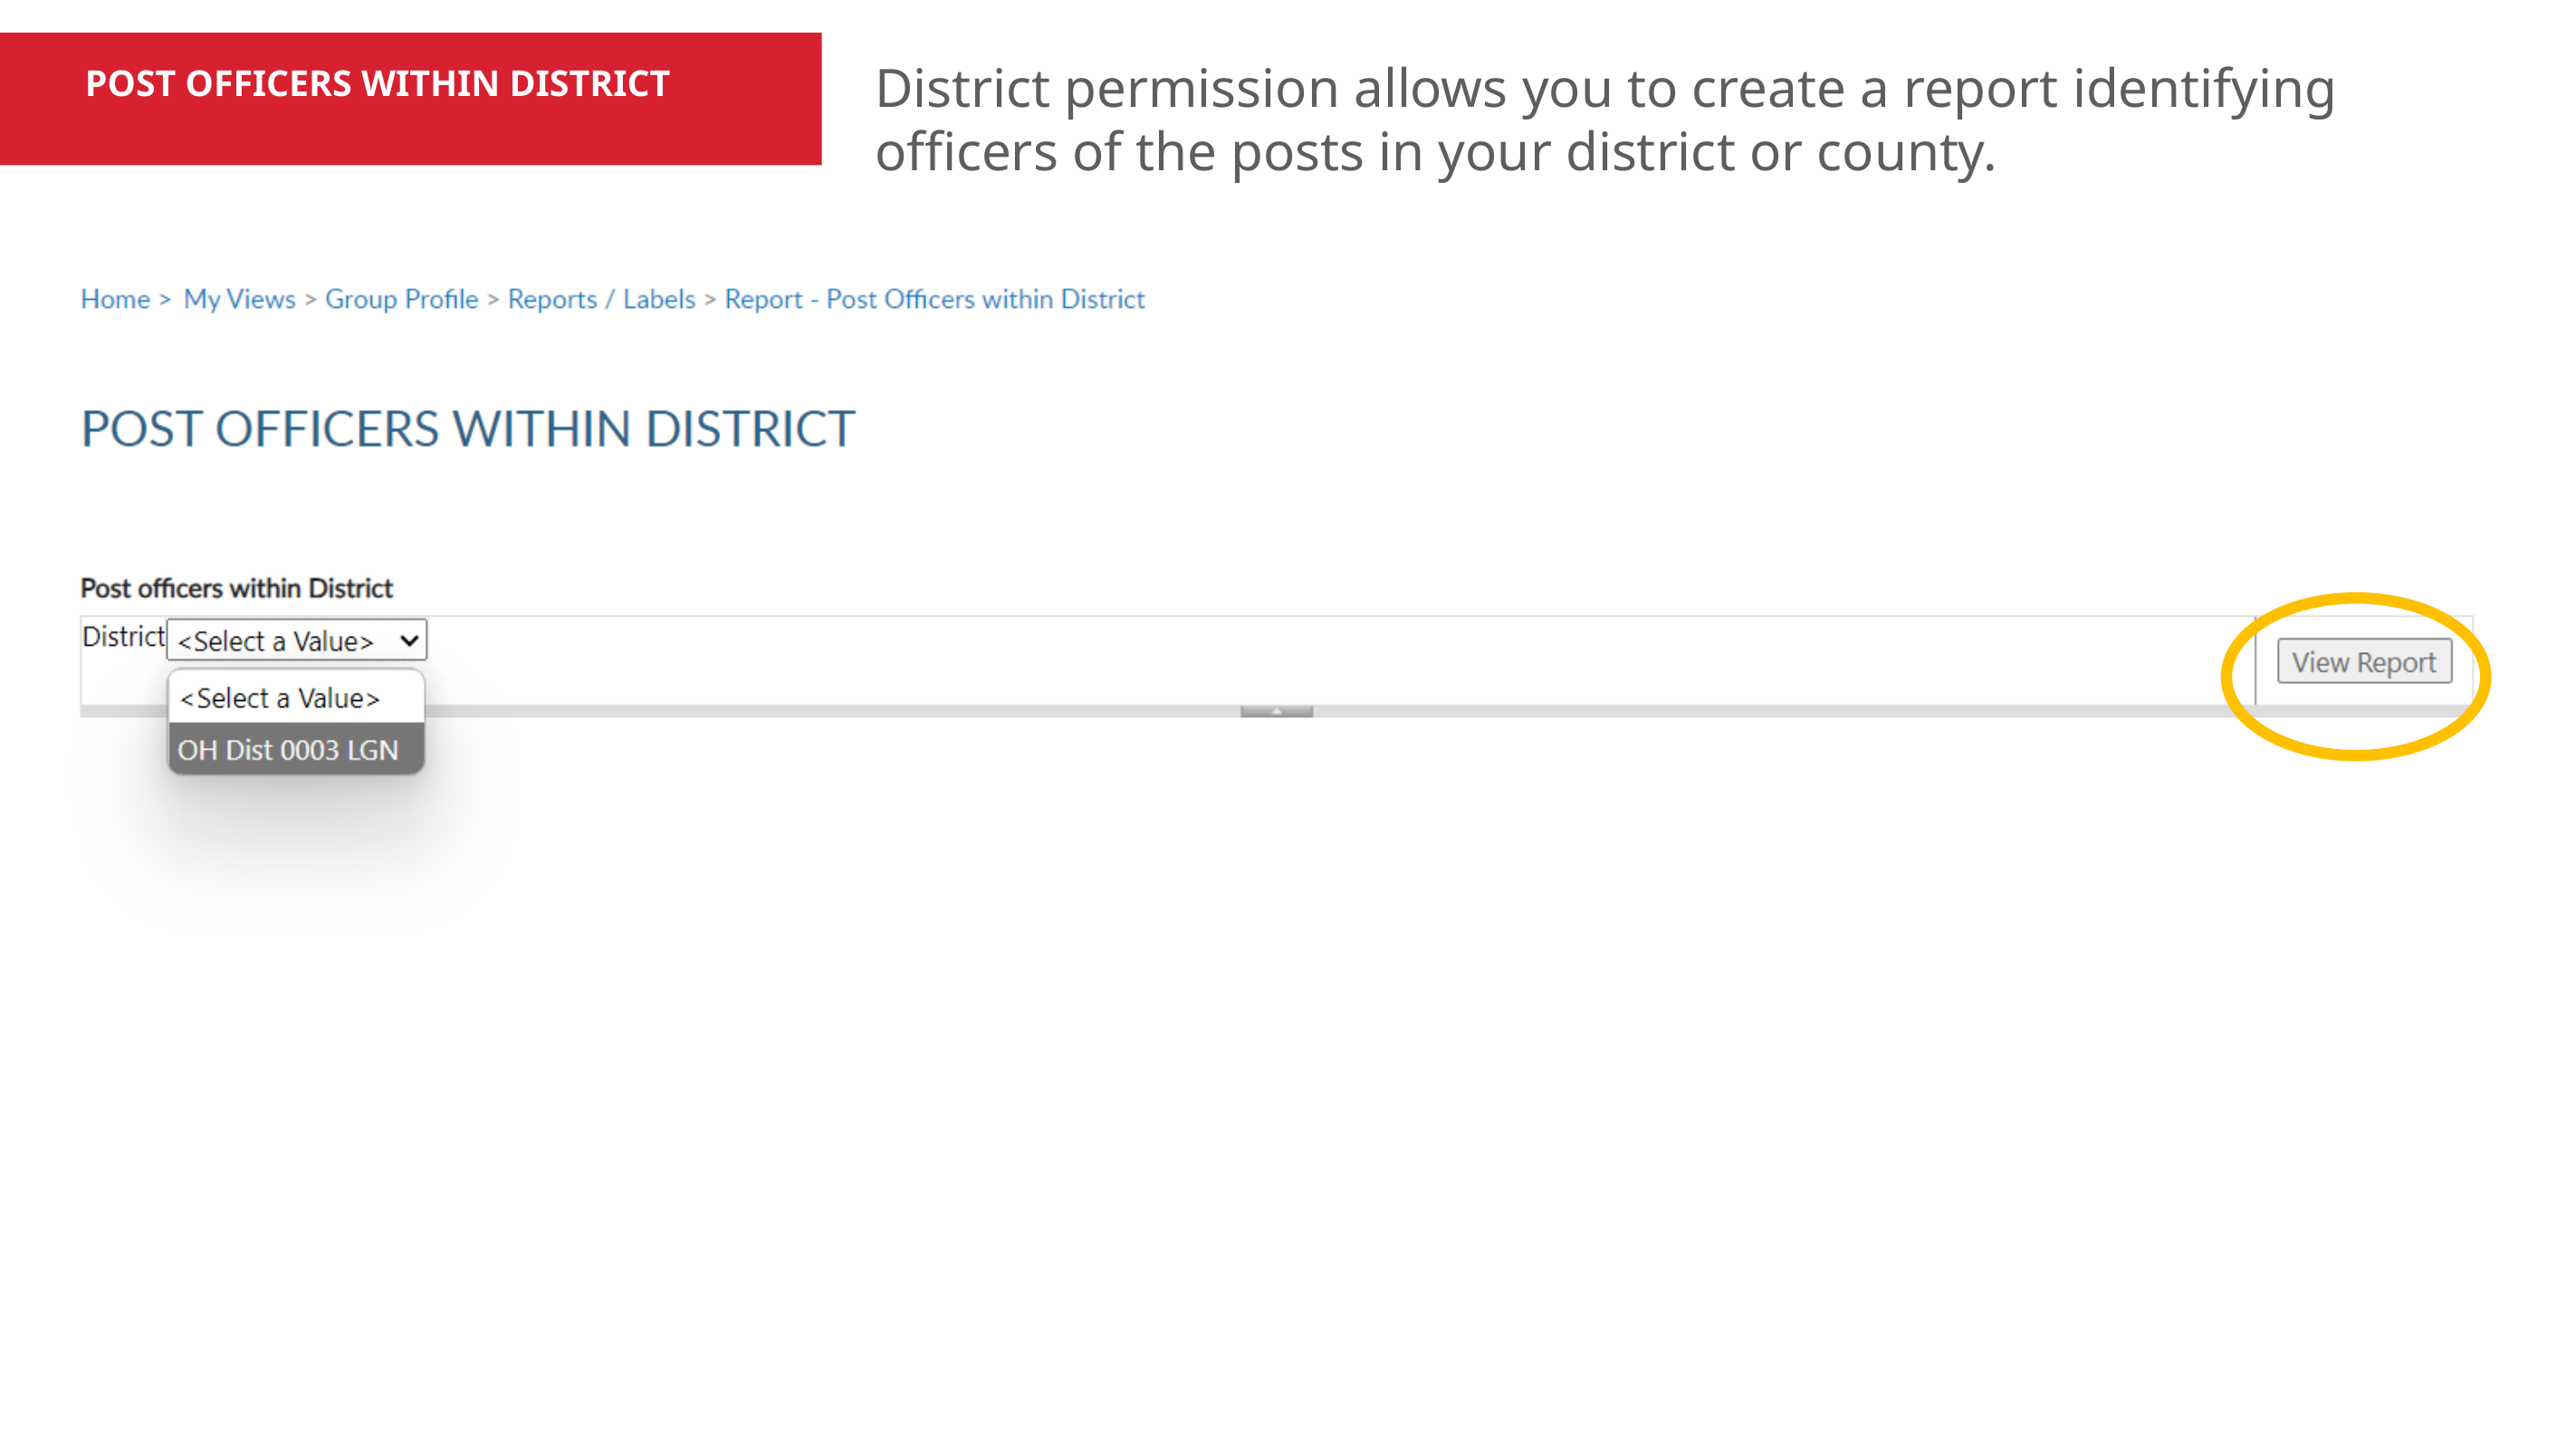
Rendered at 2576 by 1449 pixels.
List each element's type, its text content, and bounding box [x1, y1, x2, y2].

text_box District permission allows you to create a report identifying officers of the posts in your district or county. [861, 47, 2443, 188]
list POST OFFICERS WITHIN DISTRICT [71, 58, 689, 137]
picture [34, 252, 2510, 1259]
